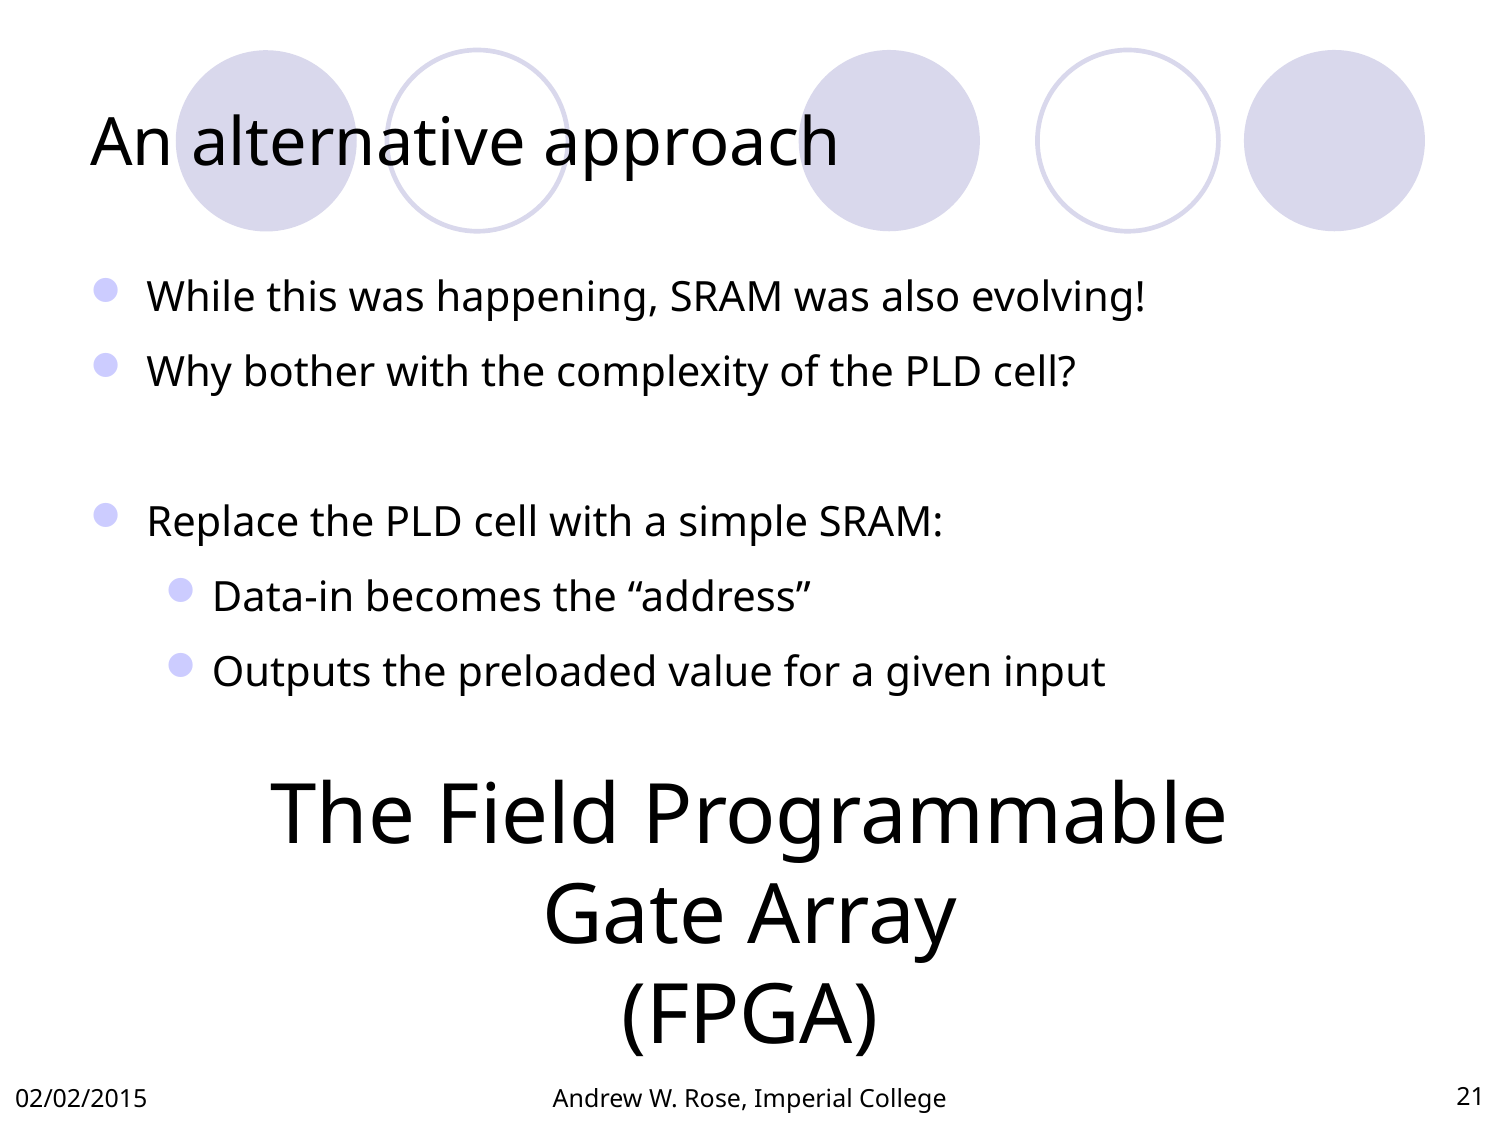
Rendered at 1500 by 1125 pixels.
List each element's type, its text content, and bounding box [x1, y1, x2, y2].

footer Andrew W. Rose, Imperial College [512, 1070, 988, 1125]
slide_number 21 [1149, 1070, 1500, 1125]
title An alternative approach [75, 45, 1425, 233]
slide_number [0, 1070, 350, 1125]
text_box The Field Programmable Gate Array (FPGA) [171, 752, 1329, 1068]
list While this was happening, SRAM was also evolving! Why bother with the complexity of the PLD cell? Replace the PLD cell with a simple SRAM: Data-in becomes the “address” Outputs the preloaded value for a given input [75, 262, 1425, 1006]
